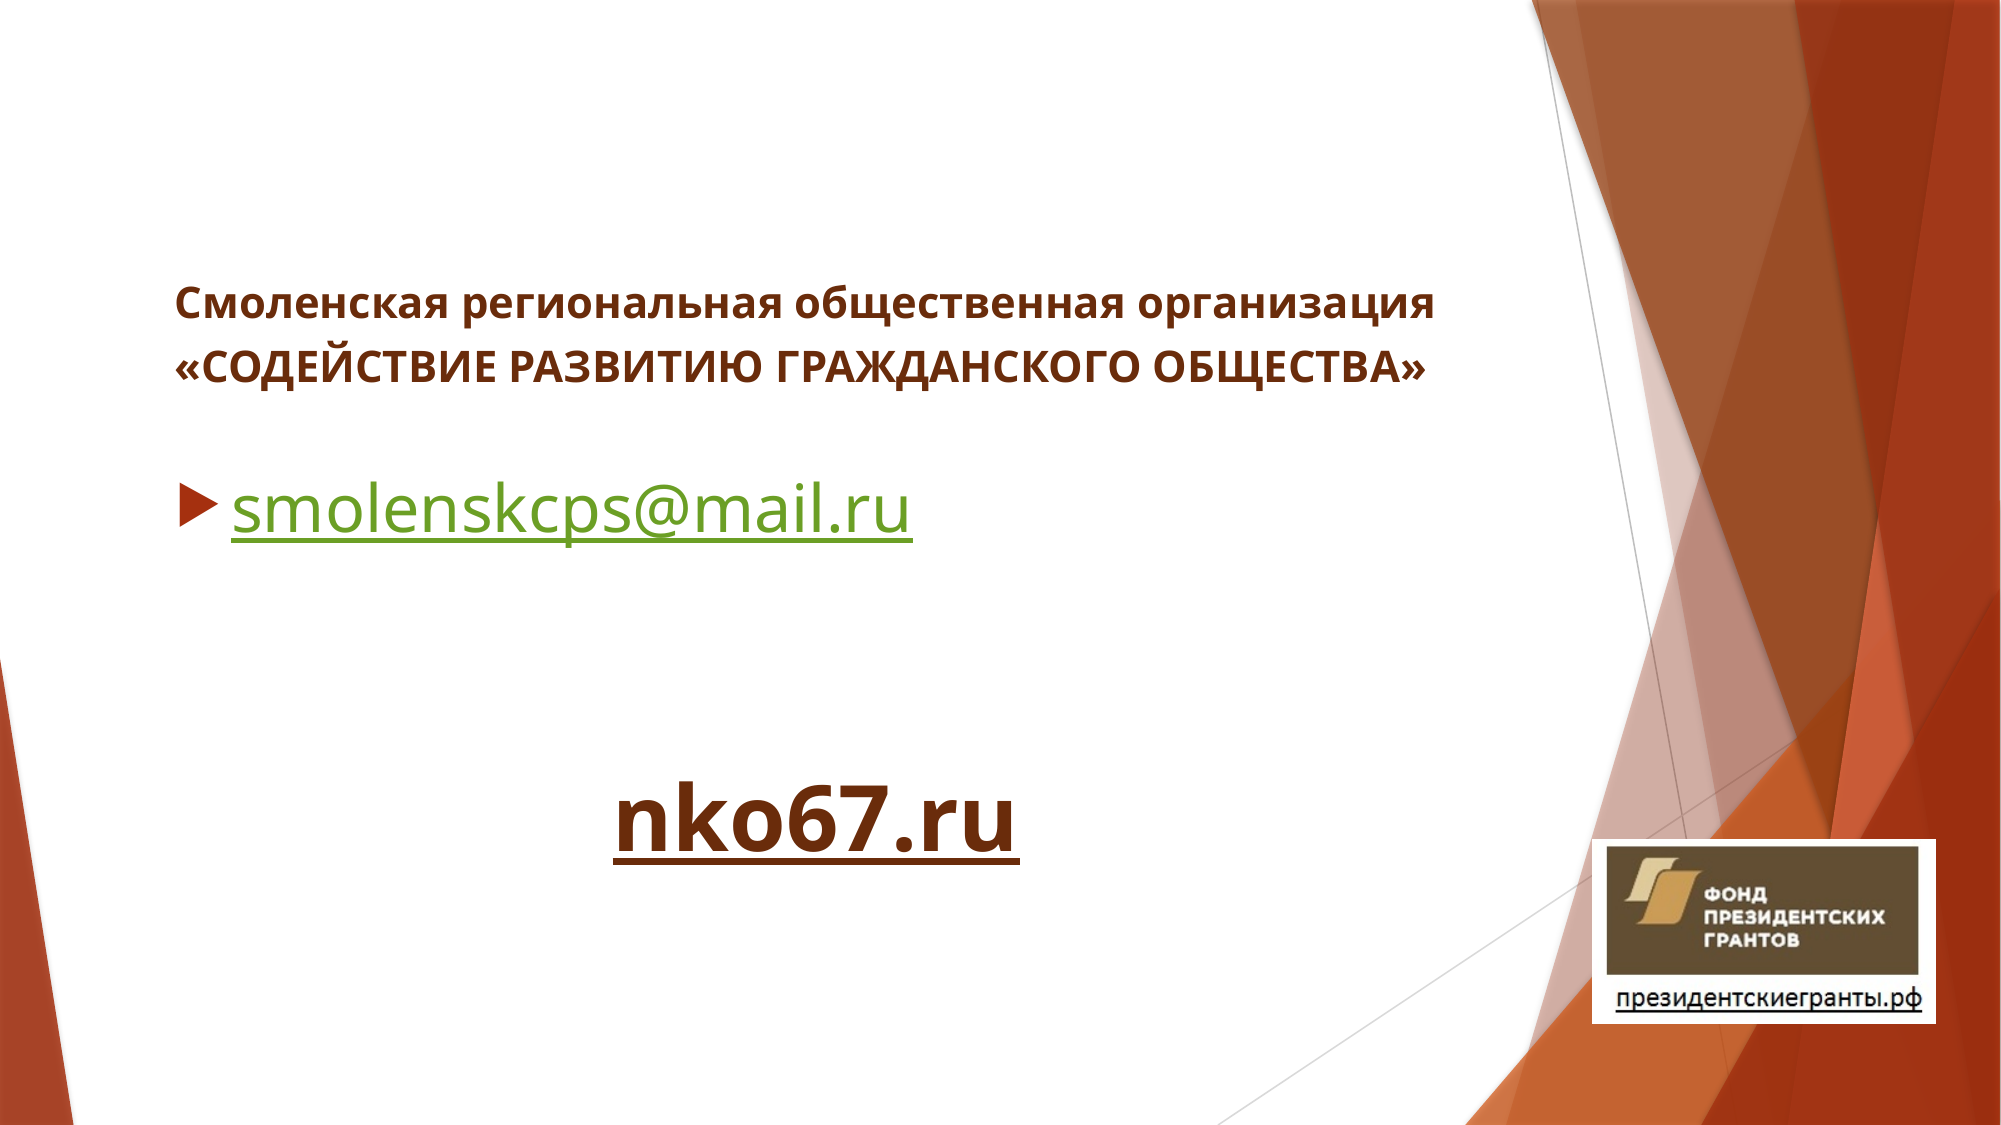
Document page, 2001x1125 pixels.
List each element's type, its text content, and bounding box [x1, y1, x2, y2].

list Смоленская региональная общественная организация «СОДЕЙСТВИЕ РАЗВИТИЮ ГРАЖДАНСКОГО ОБЩЕСТВА» smolenskcps@mail.ru nko67.ru [159, 267, 1473, 967]
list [1591, 839, 1937, 1025]
